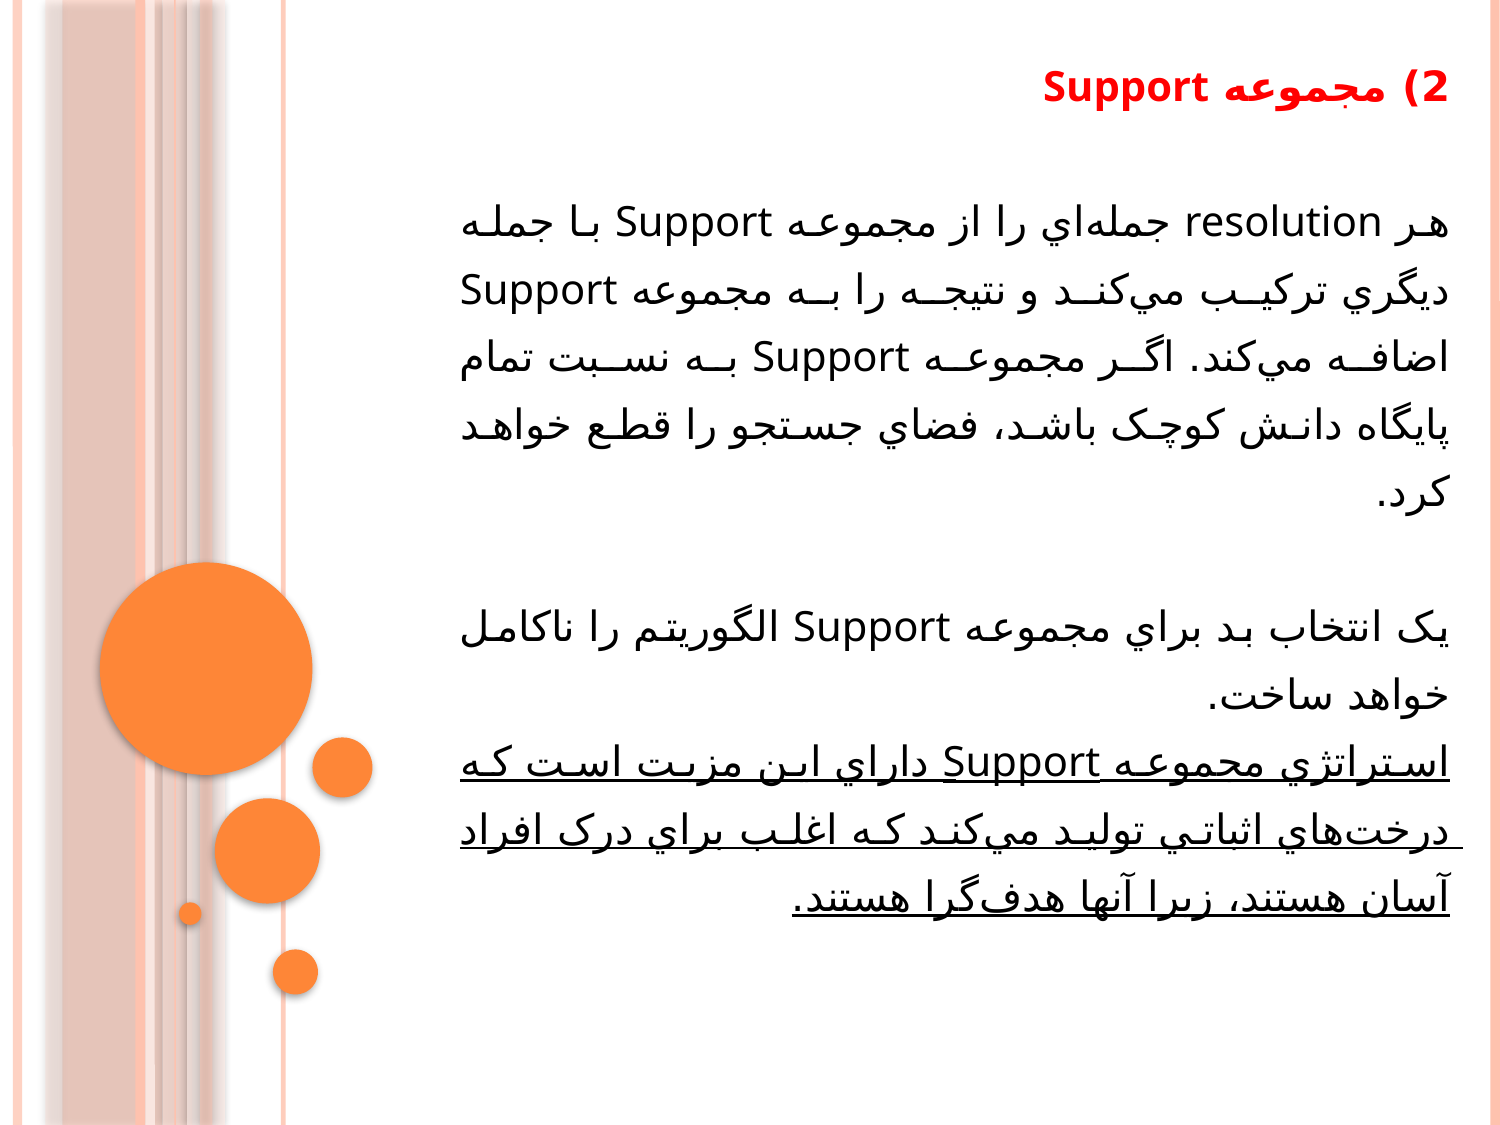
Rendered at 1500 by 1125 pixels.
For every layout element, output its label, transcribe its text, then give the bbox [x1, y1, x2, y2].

text_box 2) مجموعه Support هر resolution جمله‌اي را از مجموعه Support با جمله ديگري ترکيب مي‌کند و نتيجه را به مجموعه Support اضافه مي‌کند. اگر مجموعه Support به نسبت تمام پايگاه دانش کوچک باشد، فضاي جستجو را قطع خواهد کرد. يک انتخاب بد براي مجموعه Support الگوريتم را ناکامل خواهد ساخت. استراتژي مجموعه Support داراي اين مزيت است که درخت‌هاي اثباتي توليد مي‌کند که اغلب براي درک افراد آسان هستند، زيرا آنها هدف‌گرا هستند. [445, 35, 1465, 928]
